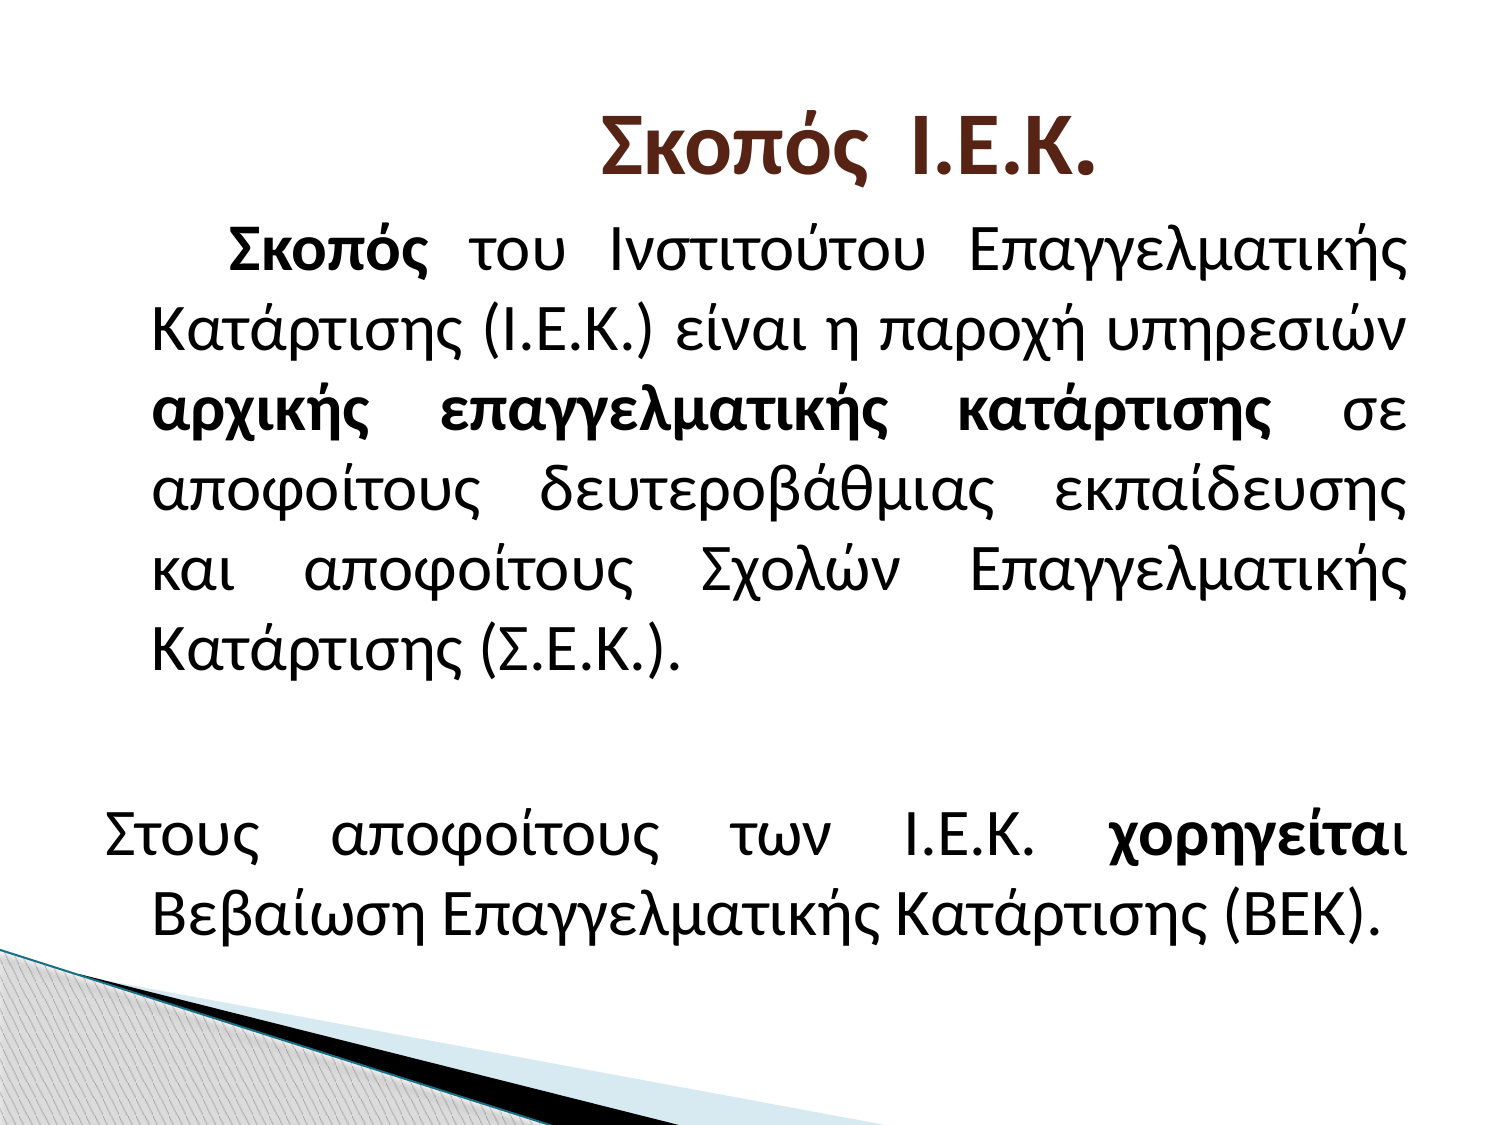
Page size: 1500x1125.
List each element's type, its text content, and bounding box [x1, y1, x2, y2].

title Σκοπός Ι.Ε.Κ. [235, 45, 1466, 233]
text_box Σκοπός του Ινστιτούτου Επαγγελματικής Κατάρτισης (Ι.Ε.Κ.) είναι η παροχή υπηρεσιών αρχικής επαγγελματικής κατάρτισης σε αποφοίτους δευτεροβάθμιας εκπαίδευσης και αποφοίτους Σχολών Επαγγελματικής Κατάρτισης (Σ.Ε.Κ.). Στους αποφοίτους των Ι.Ε.Κ. χορηγείται Βεβαίωση Επαγγελματικής Κατάρτισης (ΒΕΚ). [76, 196, 1424, 1047]
